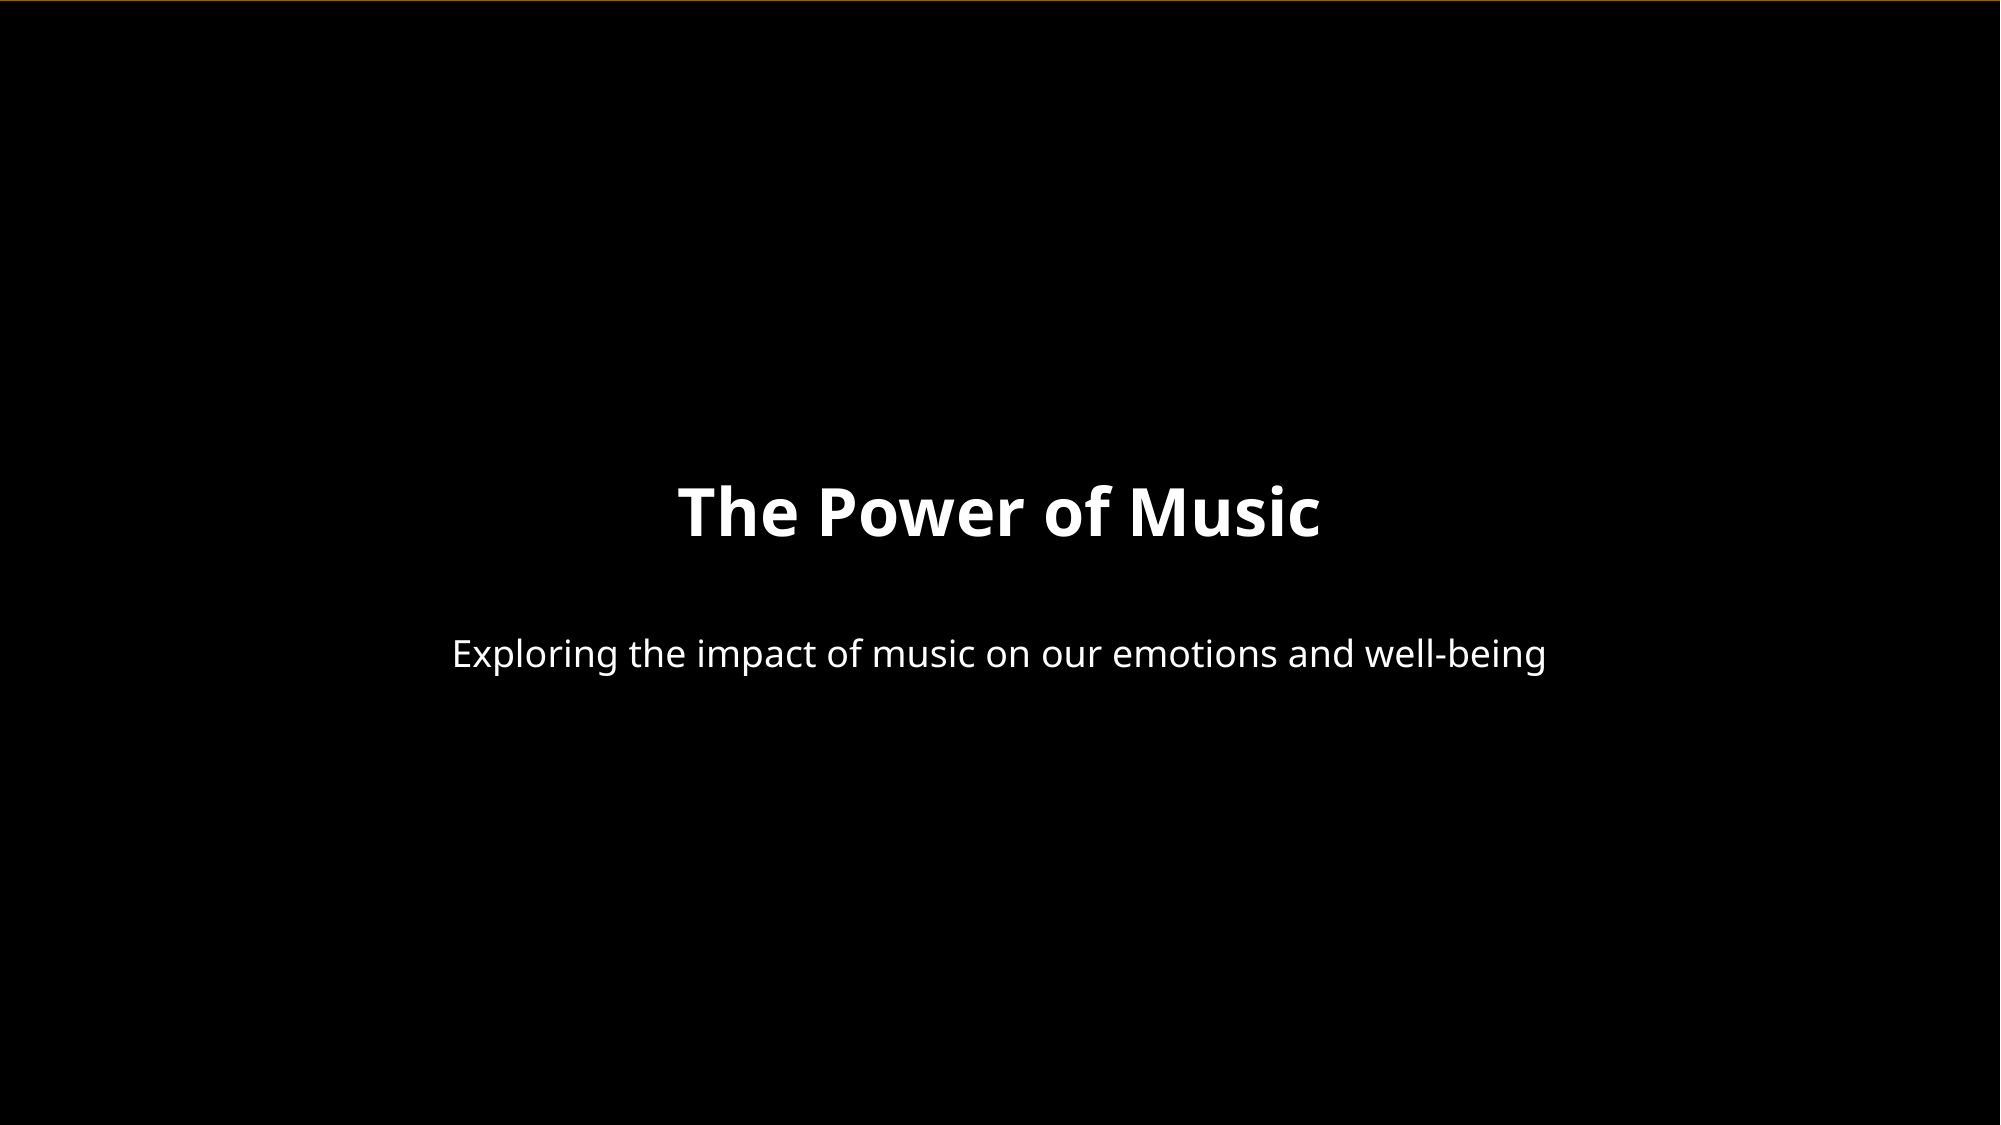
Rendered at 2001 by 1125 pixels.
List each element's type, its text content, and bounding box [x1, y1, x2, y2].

text_box The Power of Music [0, 434, 2000, 585]
text_box Exploring the impact of music on our emotions and well-being [0, 614, 2000, 690]
